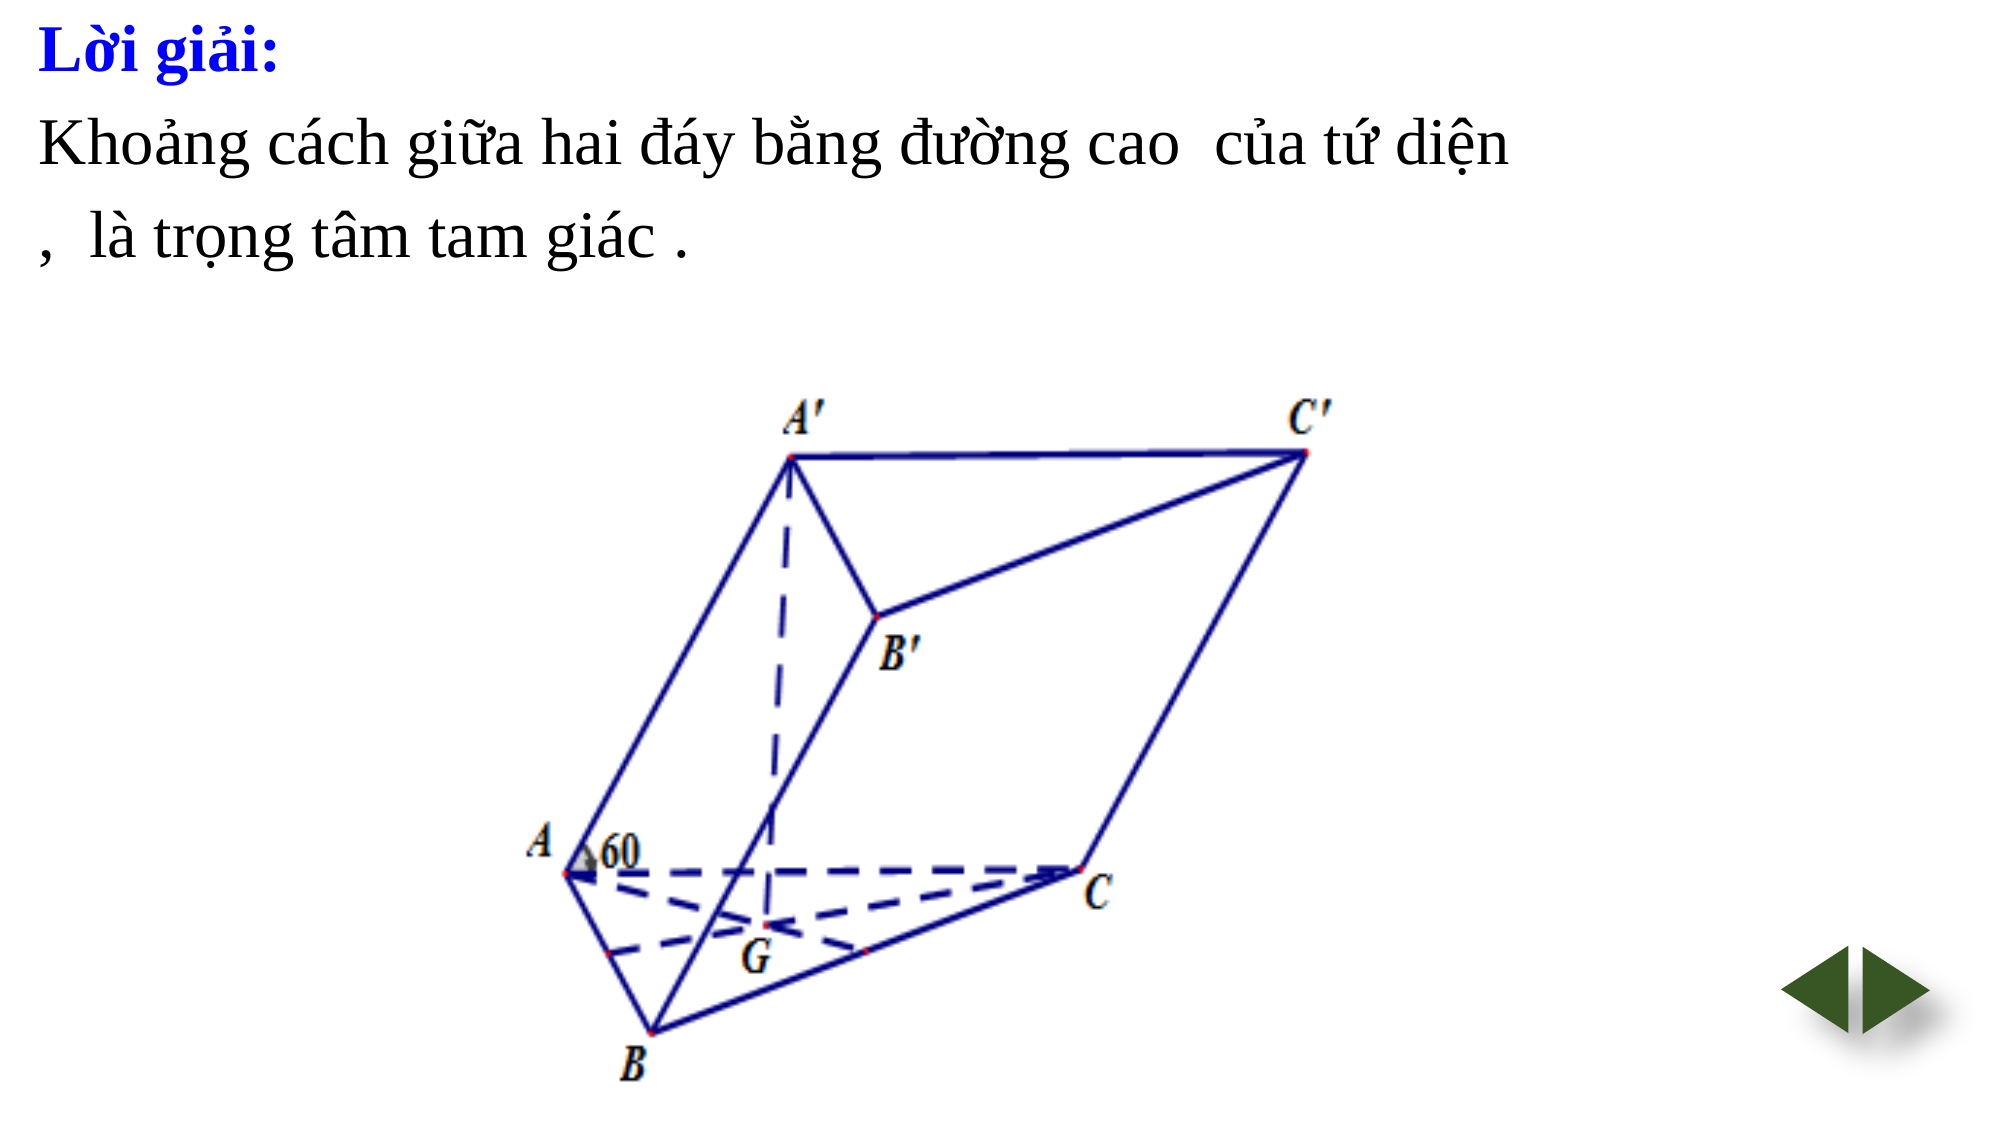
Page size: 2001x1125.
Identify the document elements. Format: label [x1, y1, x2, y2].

text_box [1861, 944, 1932, 1036]
picture [483, 362, 1379, 1109]
text_box [1779, 943, 1850, 1035]
